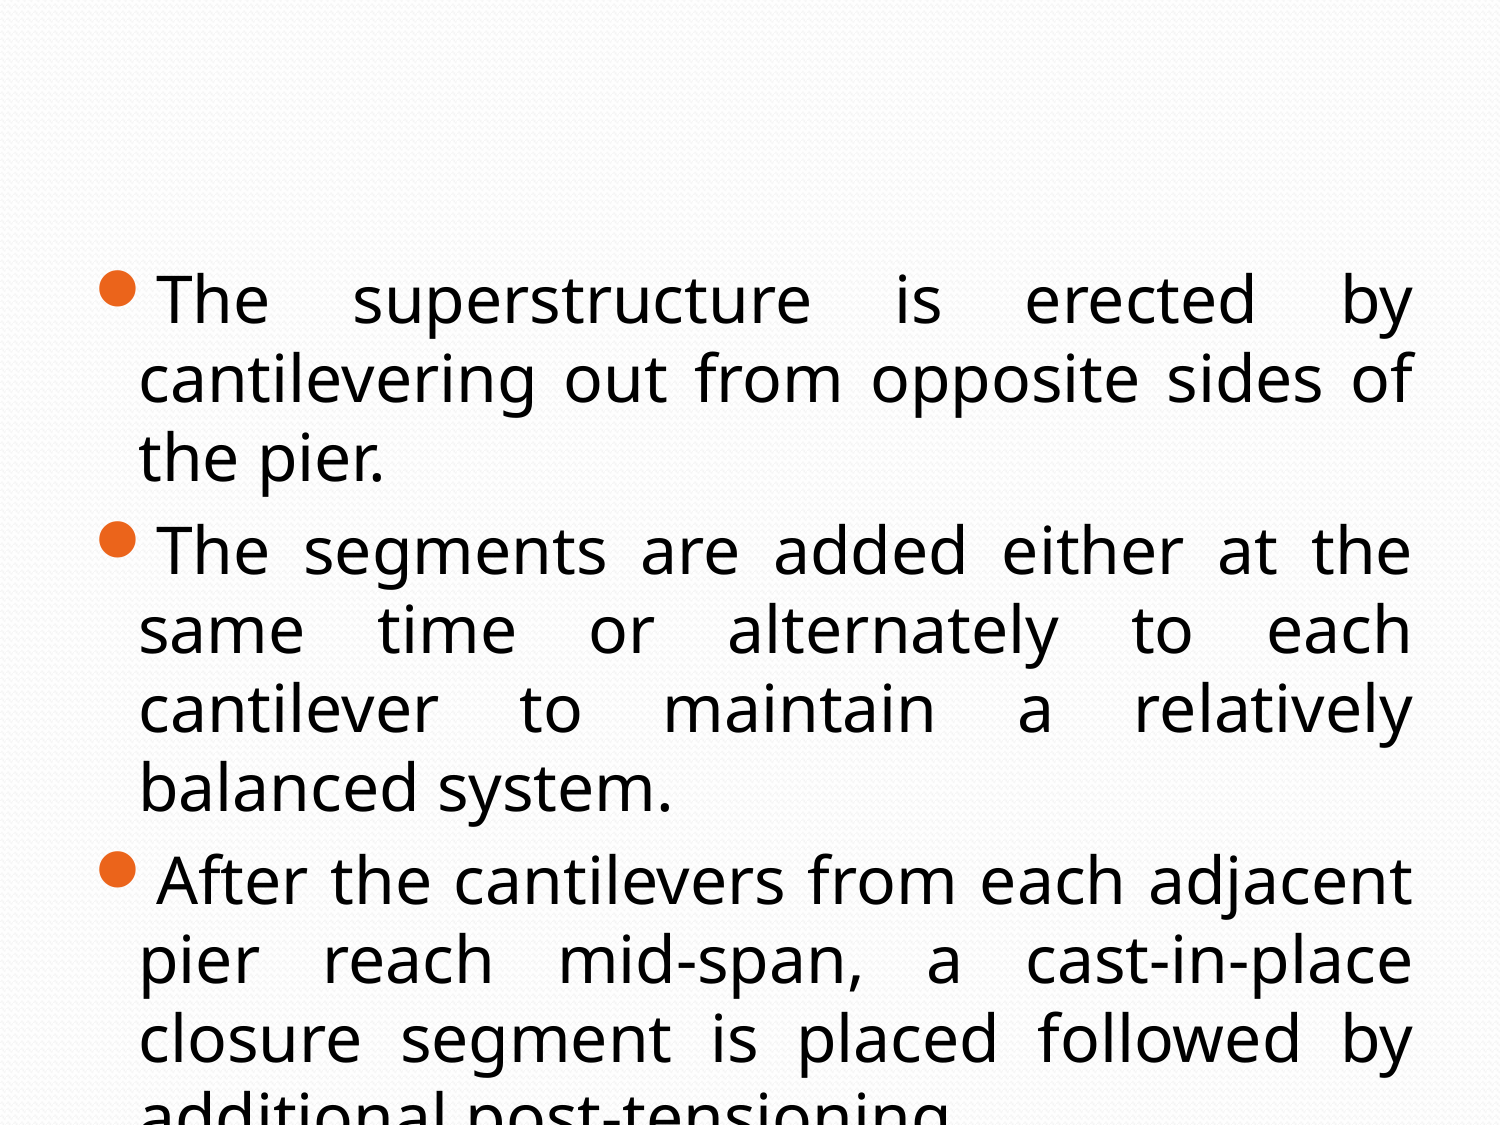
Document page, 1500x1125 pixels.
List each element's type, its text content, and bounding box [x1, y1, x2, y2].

list The superstructure is erected by cantilevering out from opposite sides of the pier. The segments are added either at the same time or alternately to each cantilever to maintain a relatively balanced system. After the cantilevers from each adjacent pier reach mid-span, a cast-in-place closure segment is placed followed by additional post-tensioning. [79, 249, 1430, 1125]
